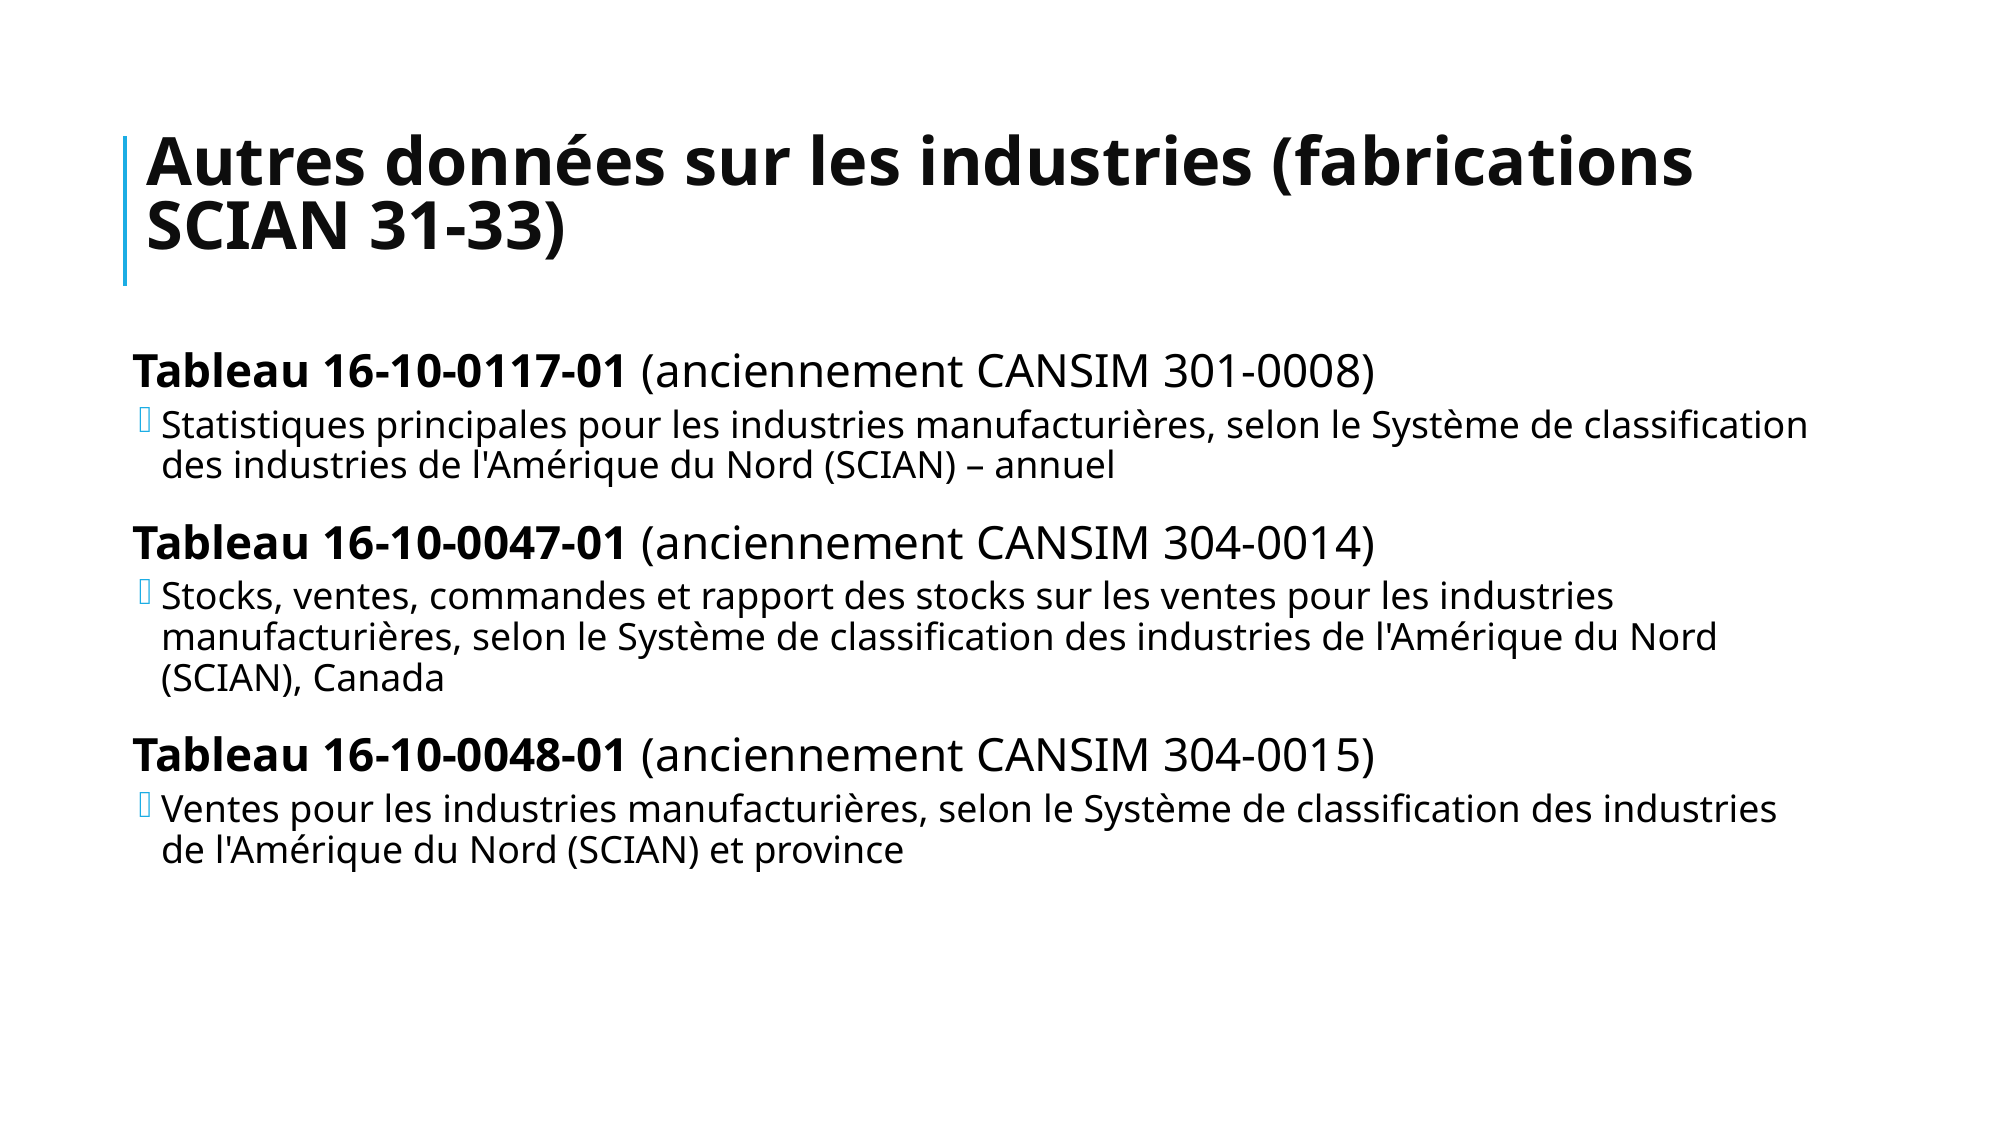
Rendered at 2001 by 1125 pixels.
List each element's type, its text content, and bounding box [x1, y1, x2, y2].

title Autres données sur les industries (fabrications SCIAN 31-33) [131, 125, 1931, 272]
list Tableau 16-10-0117-01 (anciennement CANSIM 301-0008) Statistiques principales pour les industries manufacturières, selon le Système de classification des industries de l'Amérique du Nord (SCIAN) – annuel Tableau 16-10-0047-01 (anciennement CANSIM 304-0014) Stocks, ventes, commandes et rapport des stocks sur les ventes pour les industries manufacturières, selon le Système de classification des industries de l'Amérique du Nord (SCIAN), Canada Tableau 16-10-0048-01 (anciennement CANSIM 304-0015) Ventes pour les industries manufacturières, selon le Système de classification des industries de l'Amérique du Nord (SCIAN) et province [110, 340, 1836, 941]
